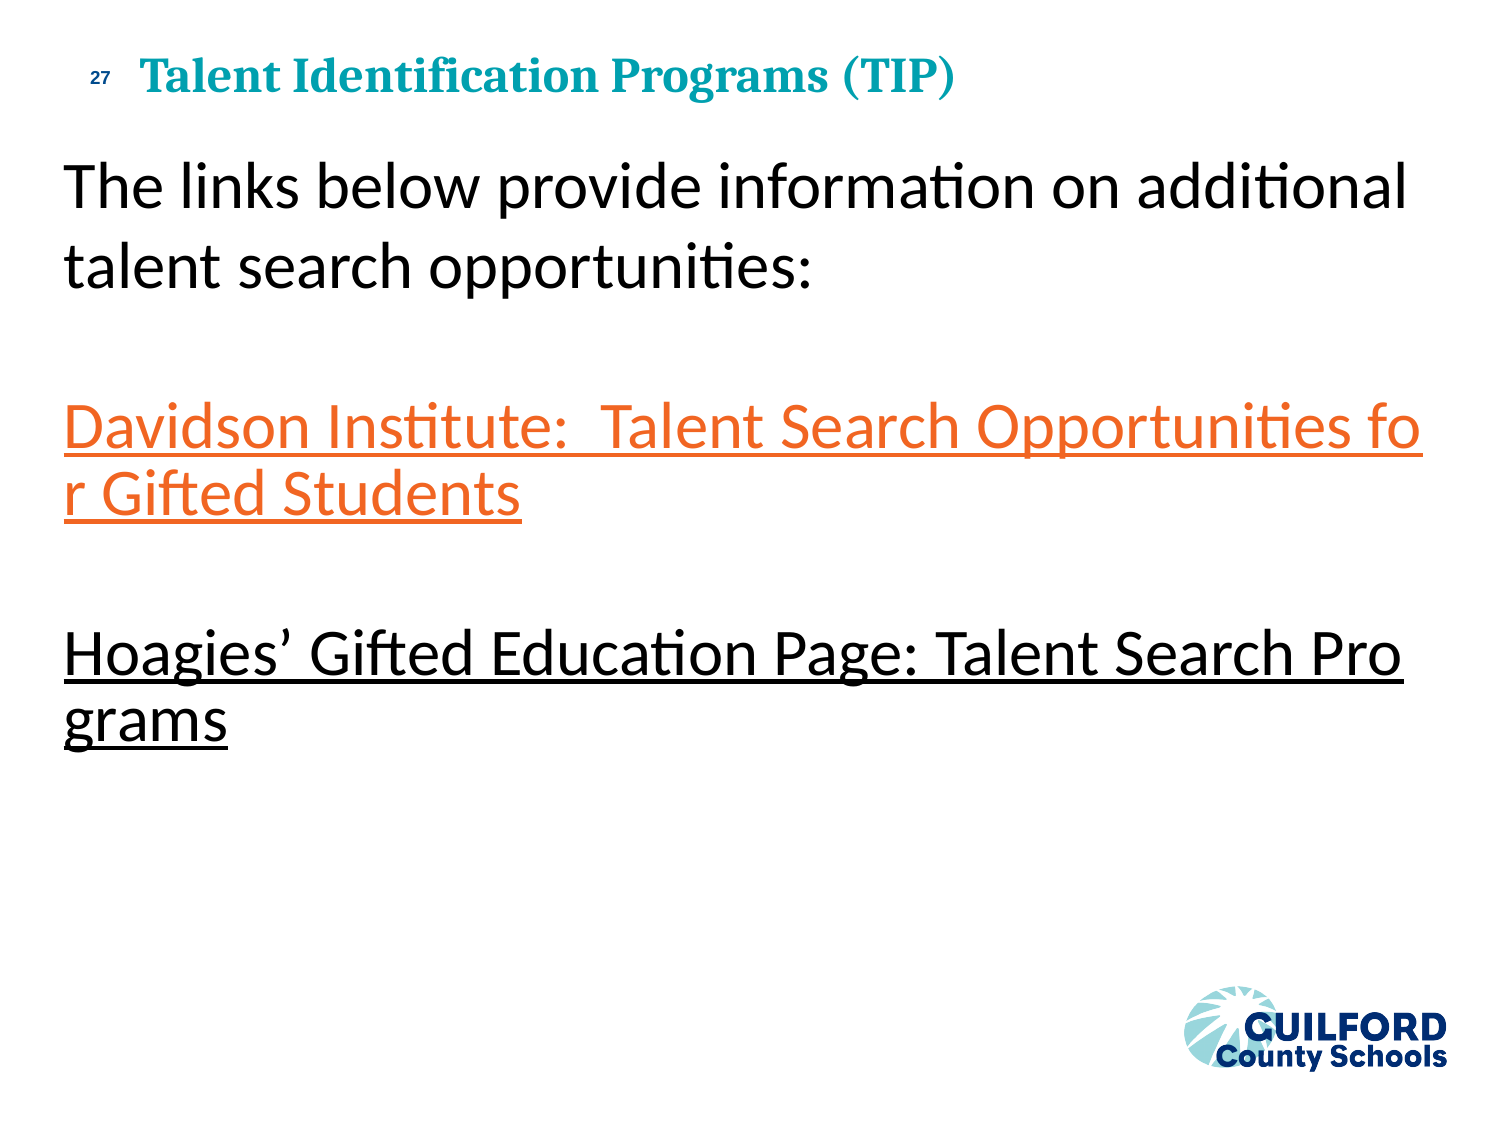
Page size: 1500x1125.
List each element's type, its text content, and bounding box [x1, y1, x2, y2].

title Talent Identification Programs (TIP) [124, 36, 1051, 134]
picture [1184, 1061, 1447, 1072]
list The links below provide information on additional talent search opportunities: Davidson Institute: Talent Search Opportunities for Gifted Students Hoagies’ Gifted Education Page: Talent Search Programs [48, 134, 1448, 1061]
slide_number 27 [75, 47, 425, 108]
